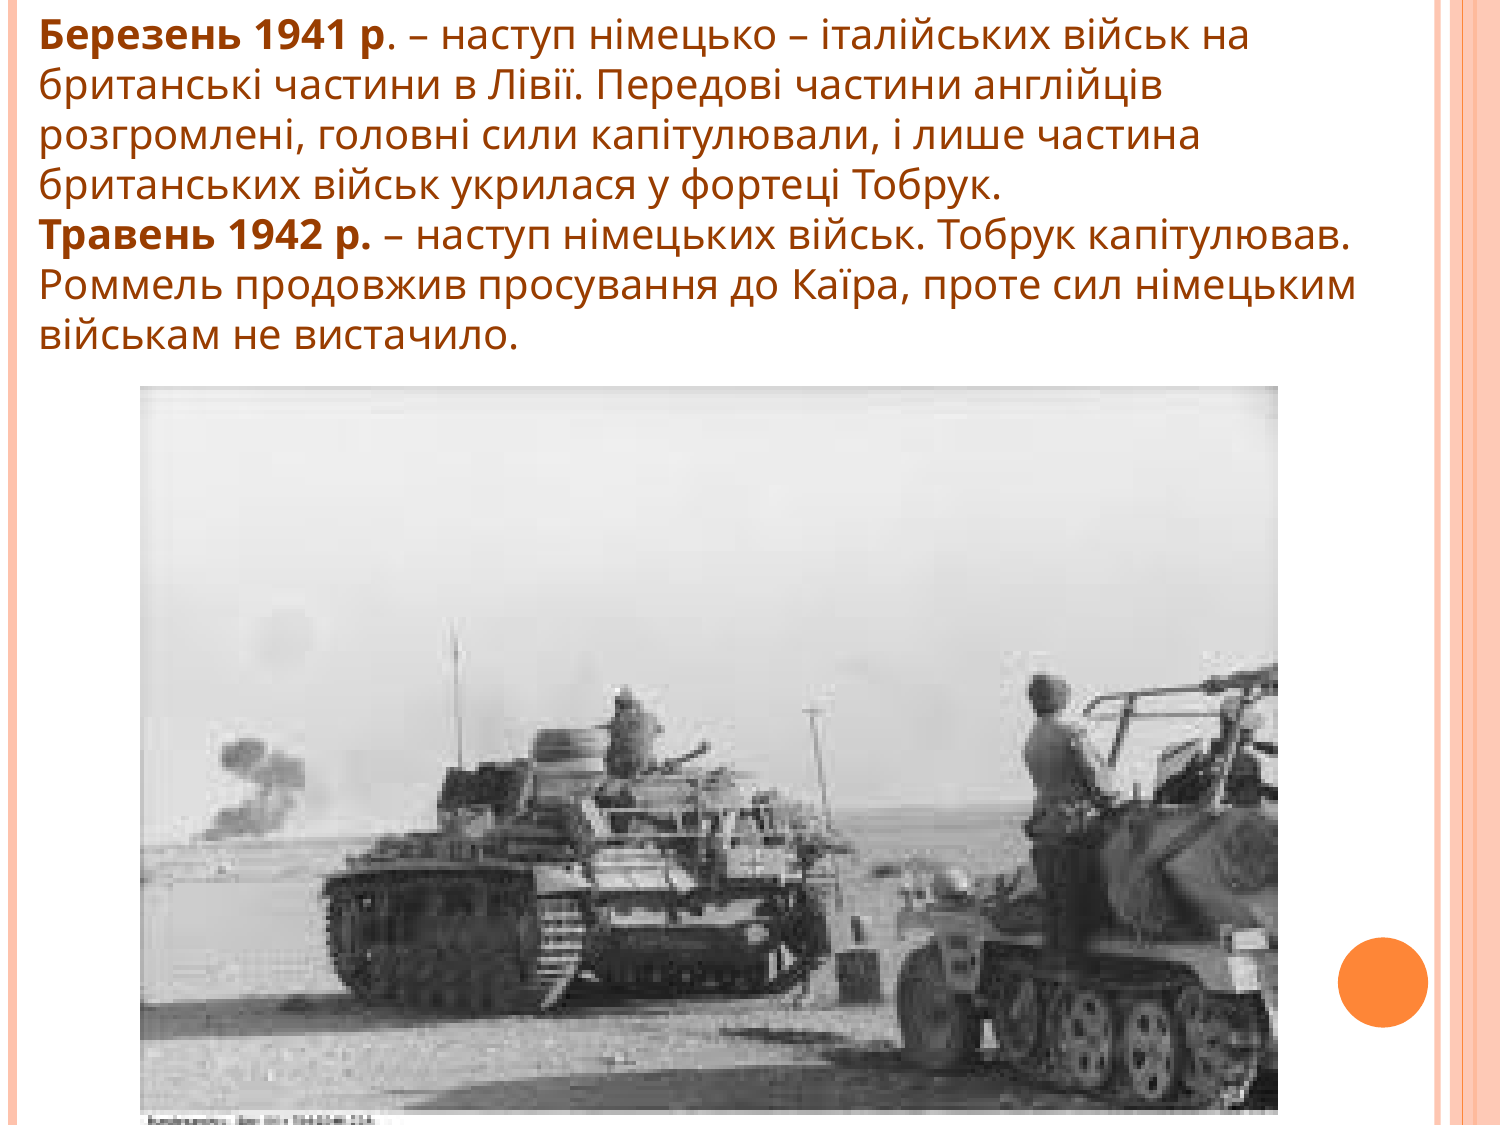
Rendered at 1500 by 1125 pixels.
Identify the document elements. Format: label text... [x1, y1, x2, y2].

picture [140, 386, 1278, 1125]
text_box Березень 1941 р. – наступ німецько – італійських військ на британські частини в Лівії. Передові частини англійців розгромлені, головні сили капітулювали, і лише частина британських військ укрилася у фортеці Тобрук. Травень 1942 р. – наступ німецьких військ. Тобрук капітулював. Роммель продовжив просування до Каїра, проте сил німецьким військам не вистачило. [23, 0, 1395, 366]
